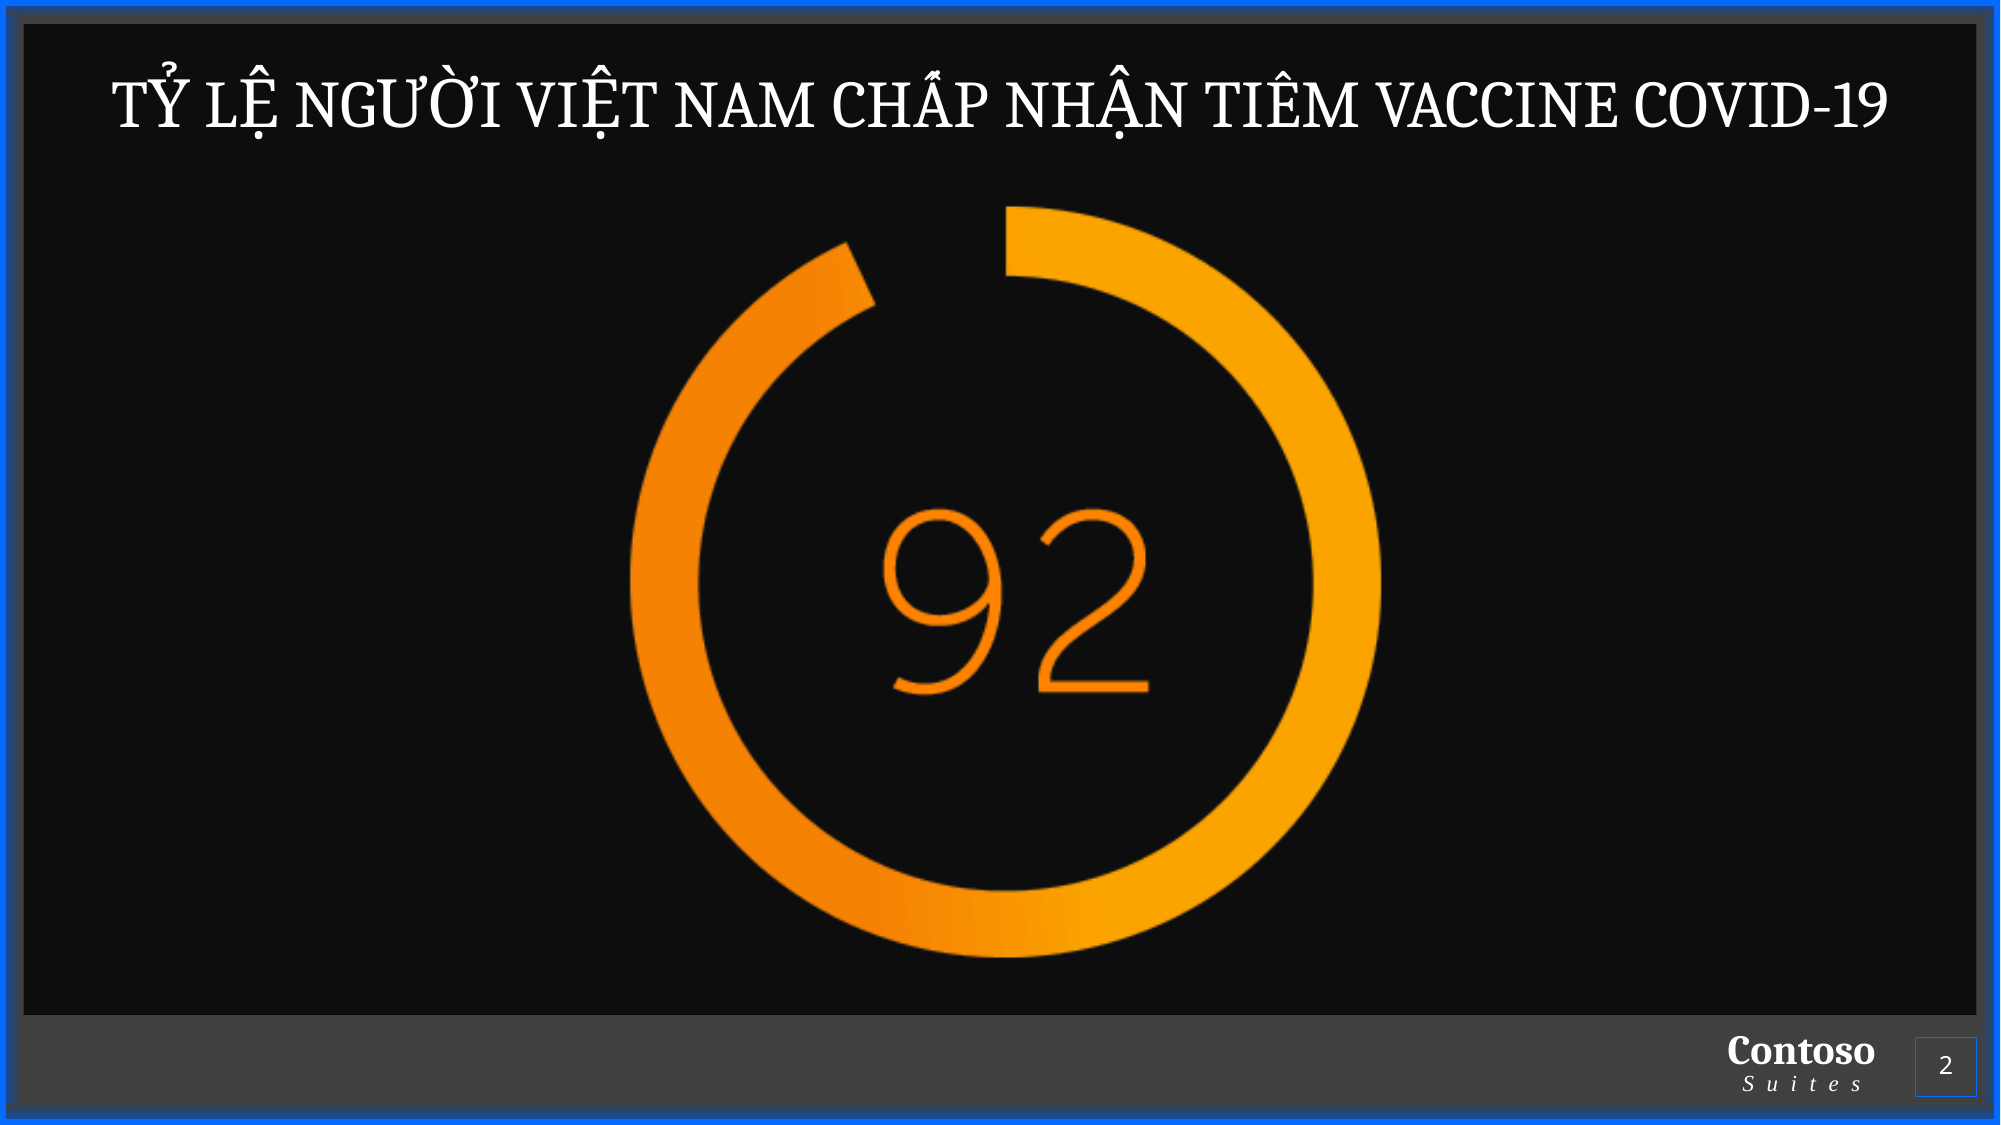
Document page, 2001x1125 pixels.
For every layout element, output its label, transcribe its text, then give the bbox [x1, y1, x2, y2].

title TỶ LỆ NGƯỜI VIỆT NAM CHẤP NHẬN TIÊM VACCINE COVID-19 [70, 70, 1932, 142]
picture [591, 165, 1417, 1005]
slide_number 2 [1915, 1037, 1977, 1097]
